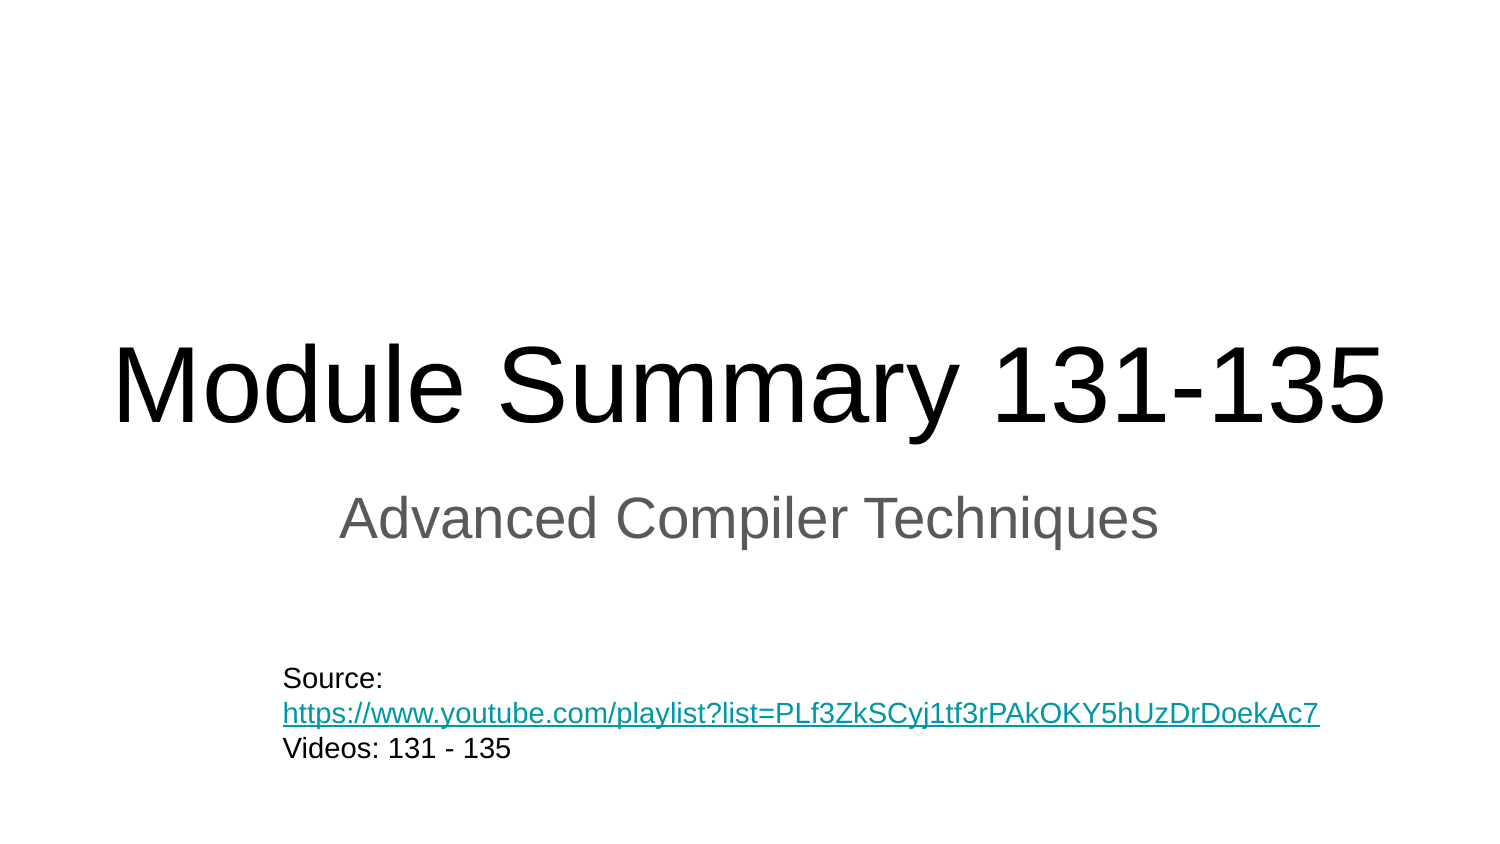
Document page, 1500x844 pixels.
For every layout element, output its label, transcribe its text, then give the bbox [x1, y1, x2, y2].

title Module Summary 131-135 [51, 122, 1449, 459]
subtitle Advanced Compiler Techniques [51, 464, 1449, 595]
text_box Source: https://www.youtube.com/playlist?list=PLf3ZkSCyj1tf3rPAkOKY5hUzDrDoekAc7 Videos: 131 - 135 [267, 644, 1419, 780]
